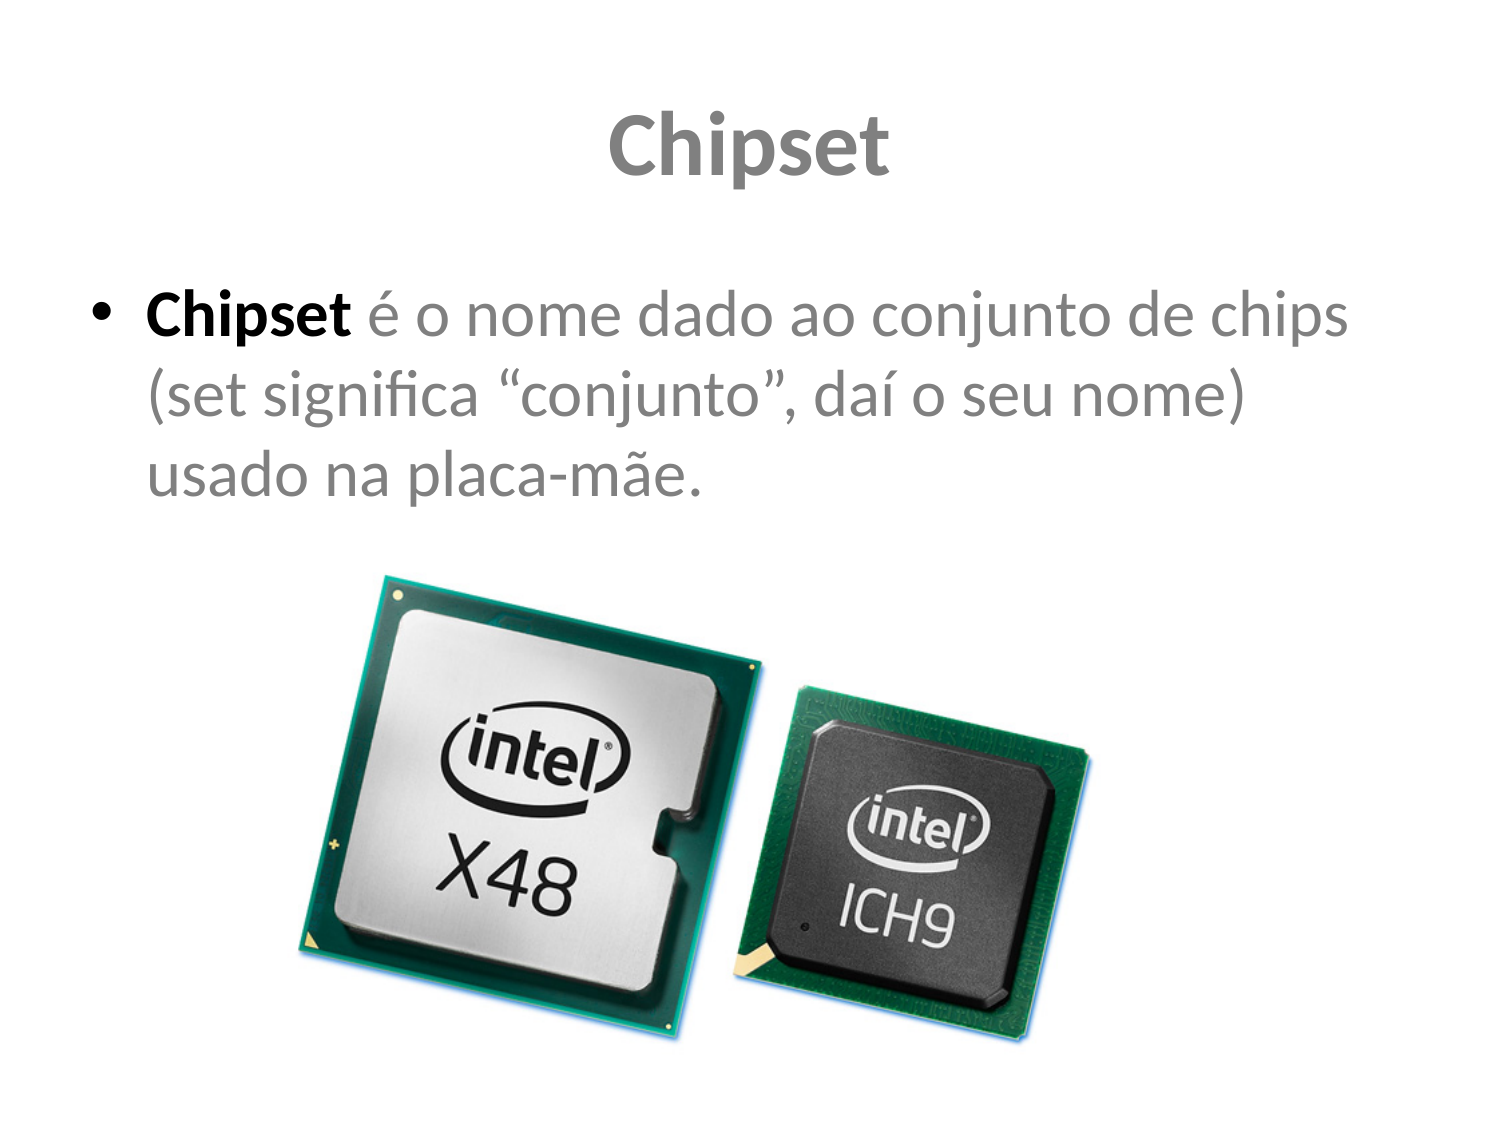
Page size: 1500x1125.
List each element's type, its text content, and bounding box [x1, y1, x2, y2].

list Chipset é o nome dado ao conjunto de chips (set significa “conjunto”, daí o seu nome) usado na placa-mãe. [75, 262, 1425, 1005]
title Chipset [75, 45, 1425, 233]
picture [277, 562, 1106, 1065]
